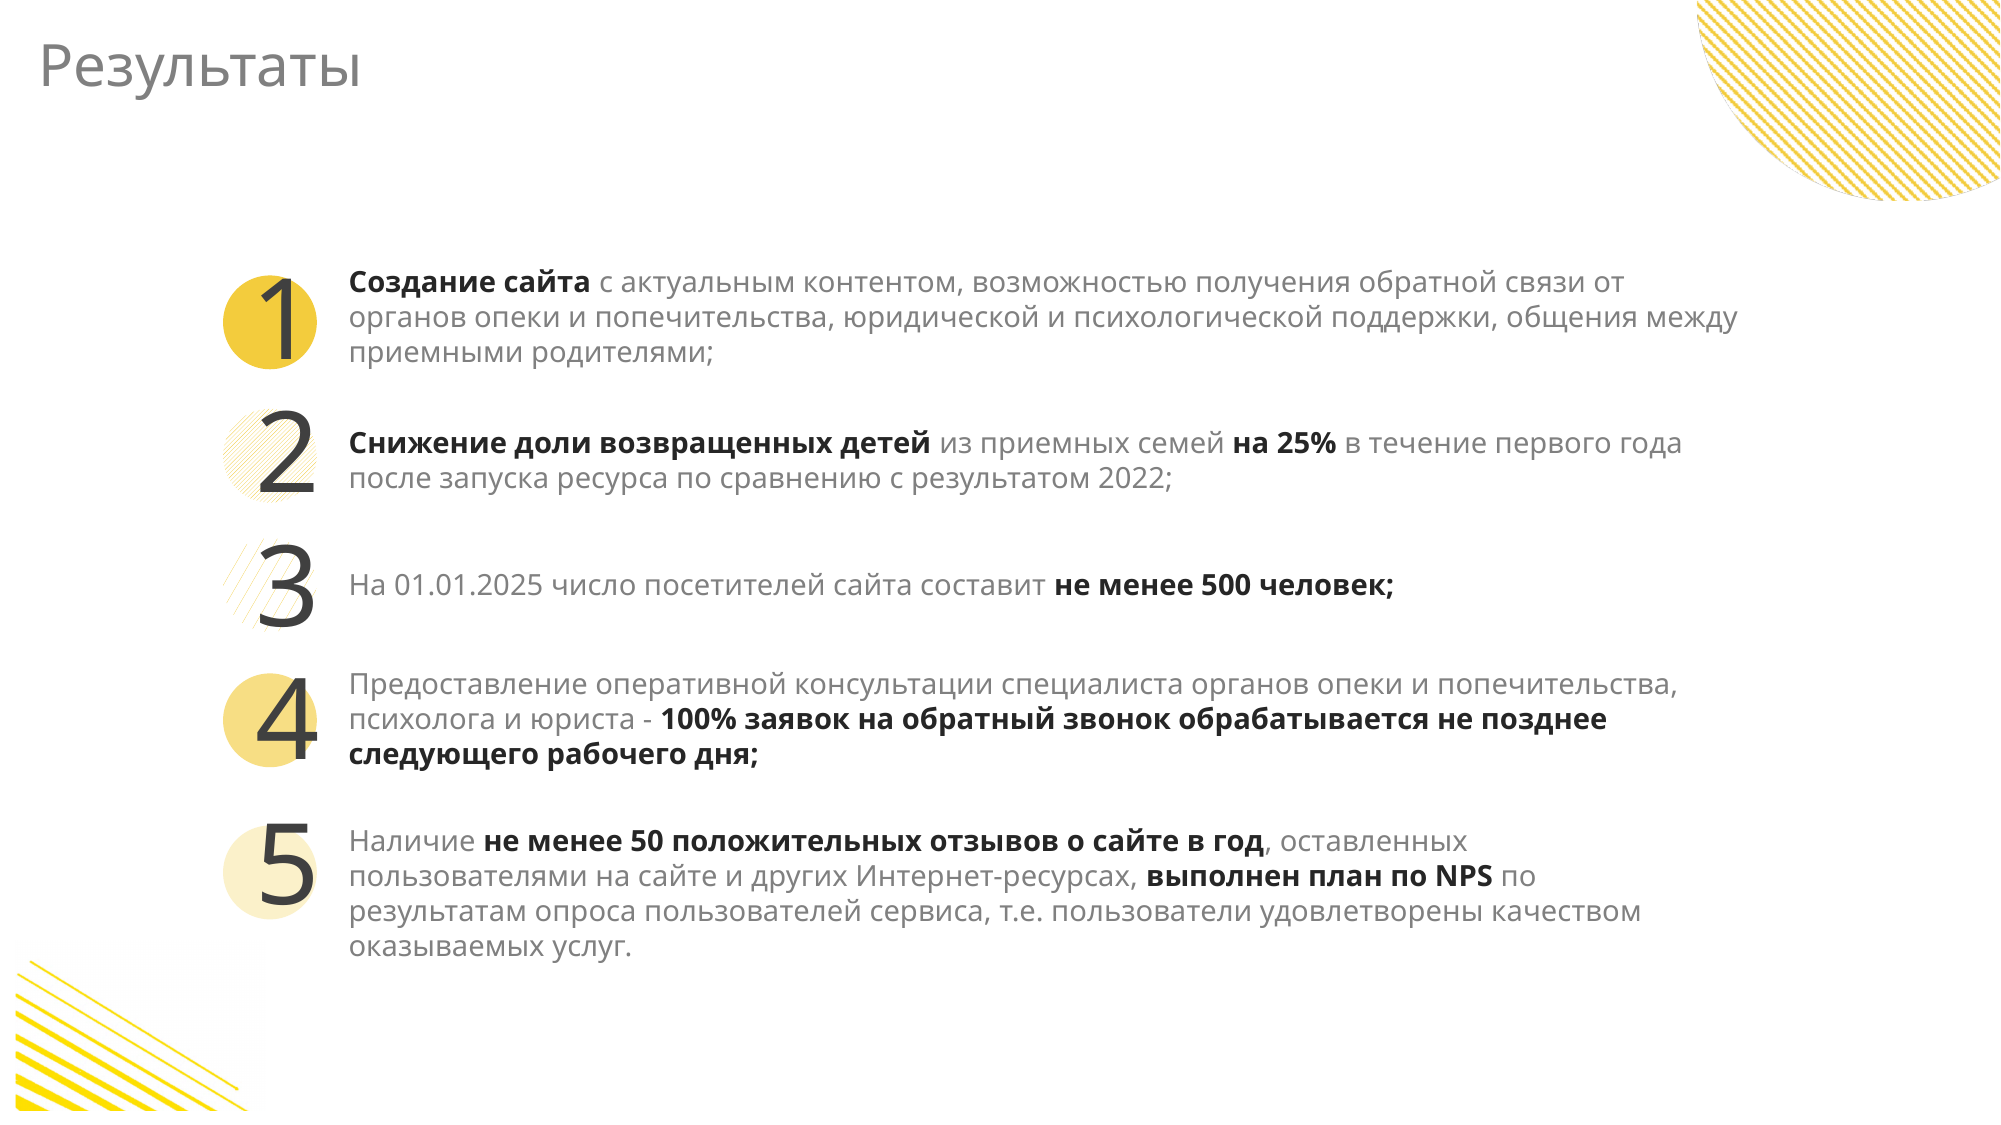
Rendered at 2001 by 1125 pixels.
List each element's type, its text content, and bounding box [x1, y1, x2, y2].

picture [15, 940, 266, 1111]
text_box Создание сайта с актуальным контентом, возможностью получения обратной связи от органов опеки и попечительства, юридической и психологической поддержки, общения между приемными родителями; [333, 256, 1758, 376]
text_box На 01.01.2025 число посетителей сайта составит не менее 500 человек; [333, 559, 1724, 610]
text_box Результаты [23, 20, 1277, 106]
text_box Снижение доли возвращенных детей из приемных семей на 25% в течение первого года после запуска ресурса по сравнению с результатом 2022; [333, 416, 1724, 502]
text_box Предоставление оперативной консультации специалиста органов опеки и попечительства, психолога и юриста - 100% заявок на обратный звонок обрабатывается не позднее следующего рабочего дня; [333, 657, 1724, 778]
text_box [223, 239, 317, 937]
picture [1697, 0, 2001, 251]
text_box Наличие не менее 50 положительных отзывов о сайте в год, оставленных пользователями на сайте и других Интернет-ресурсах, выполнен план по NPS по результатам опроса пользователей сервиса, т.е. пользователи удовлетворены качеством оказываемых услуг. [333, 814, 1724, 970]
